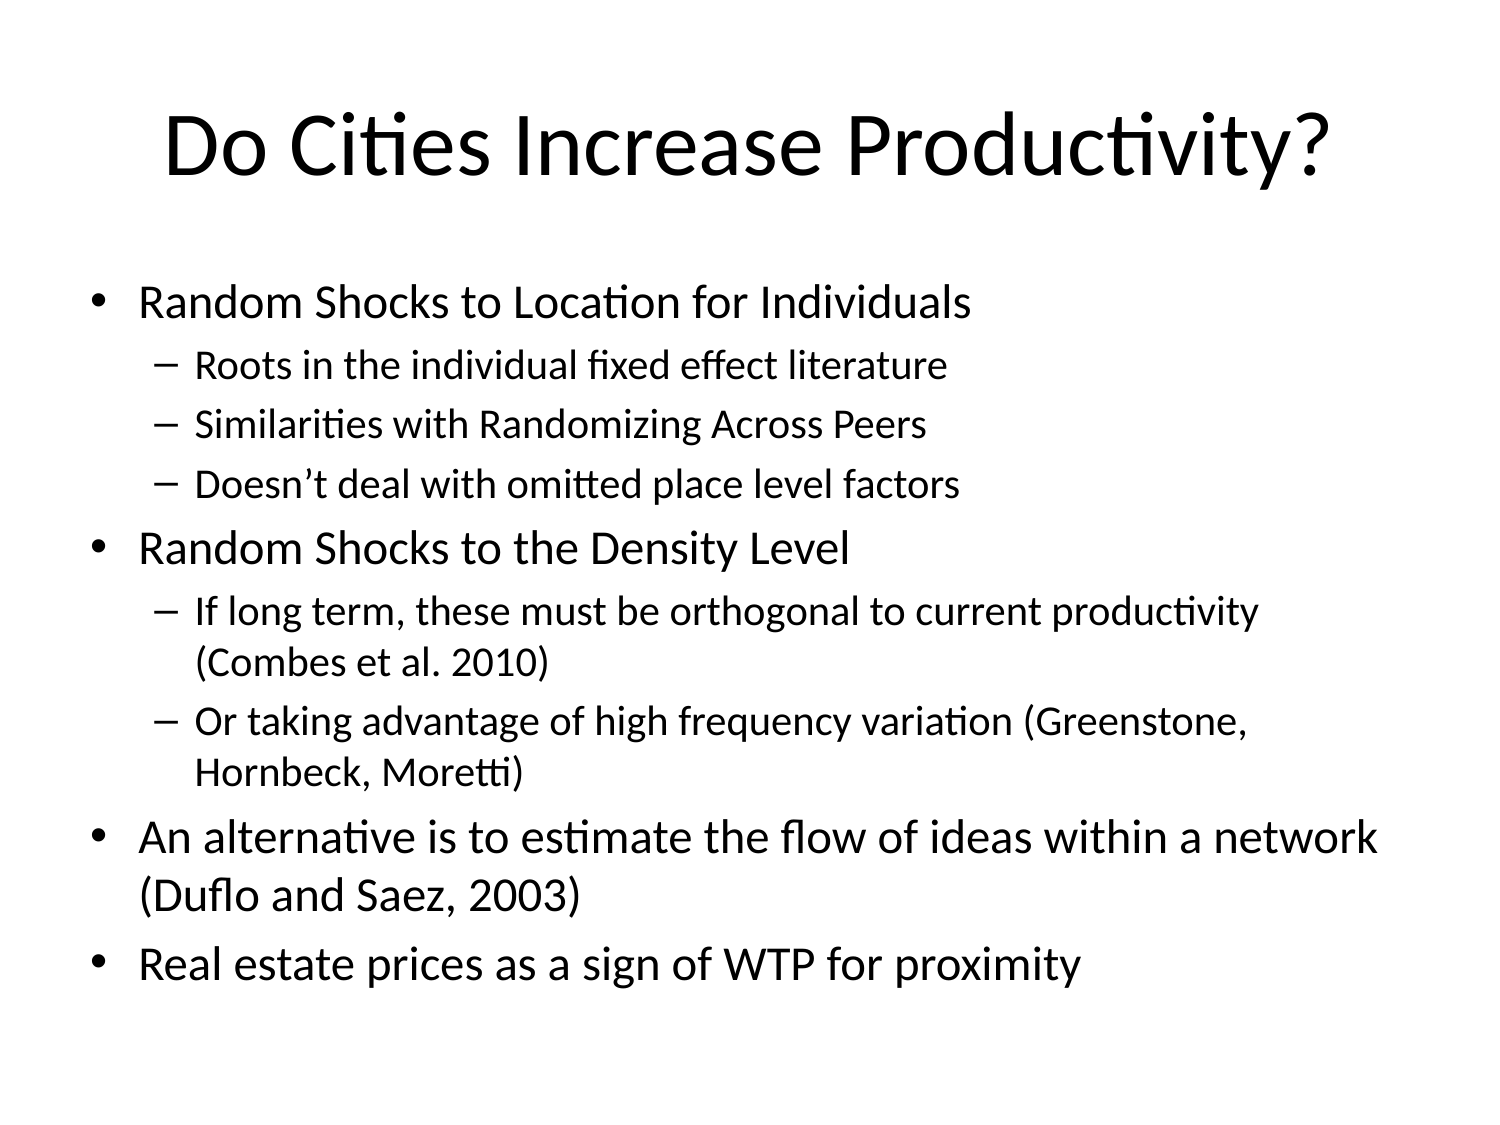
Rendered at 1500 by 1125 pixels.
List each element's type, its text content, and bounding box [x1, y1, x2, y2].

title Do Cities Increase Productivity? [75, 45, 1425, 233]
list Random Shocks to Location for Individuals Roots in the individual fixed effect literature Similarities with Randomizing Across Peers Doesn’t deal with omitted place level factors Random Shocks to the Density Level If long term, these must be orthogonal to current productivity (Combes et al. 2010) Or taking advantage of high frequency variation (Greenstone, Hornbeck, Moretti) An alternative is to estimate the flow of ideas within a network (Duflo and Saez, 2003) Real estate prices as a sign of WTP for proximity [75, 262, 1425, 1005]
